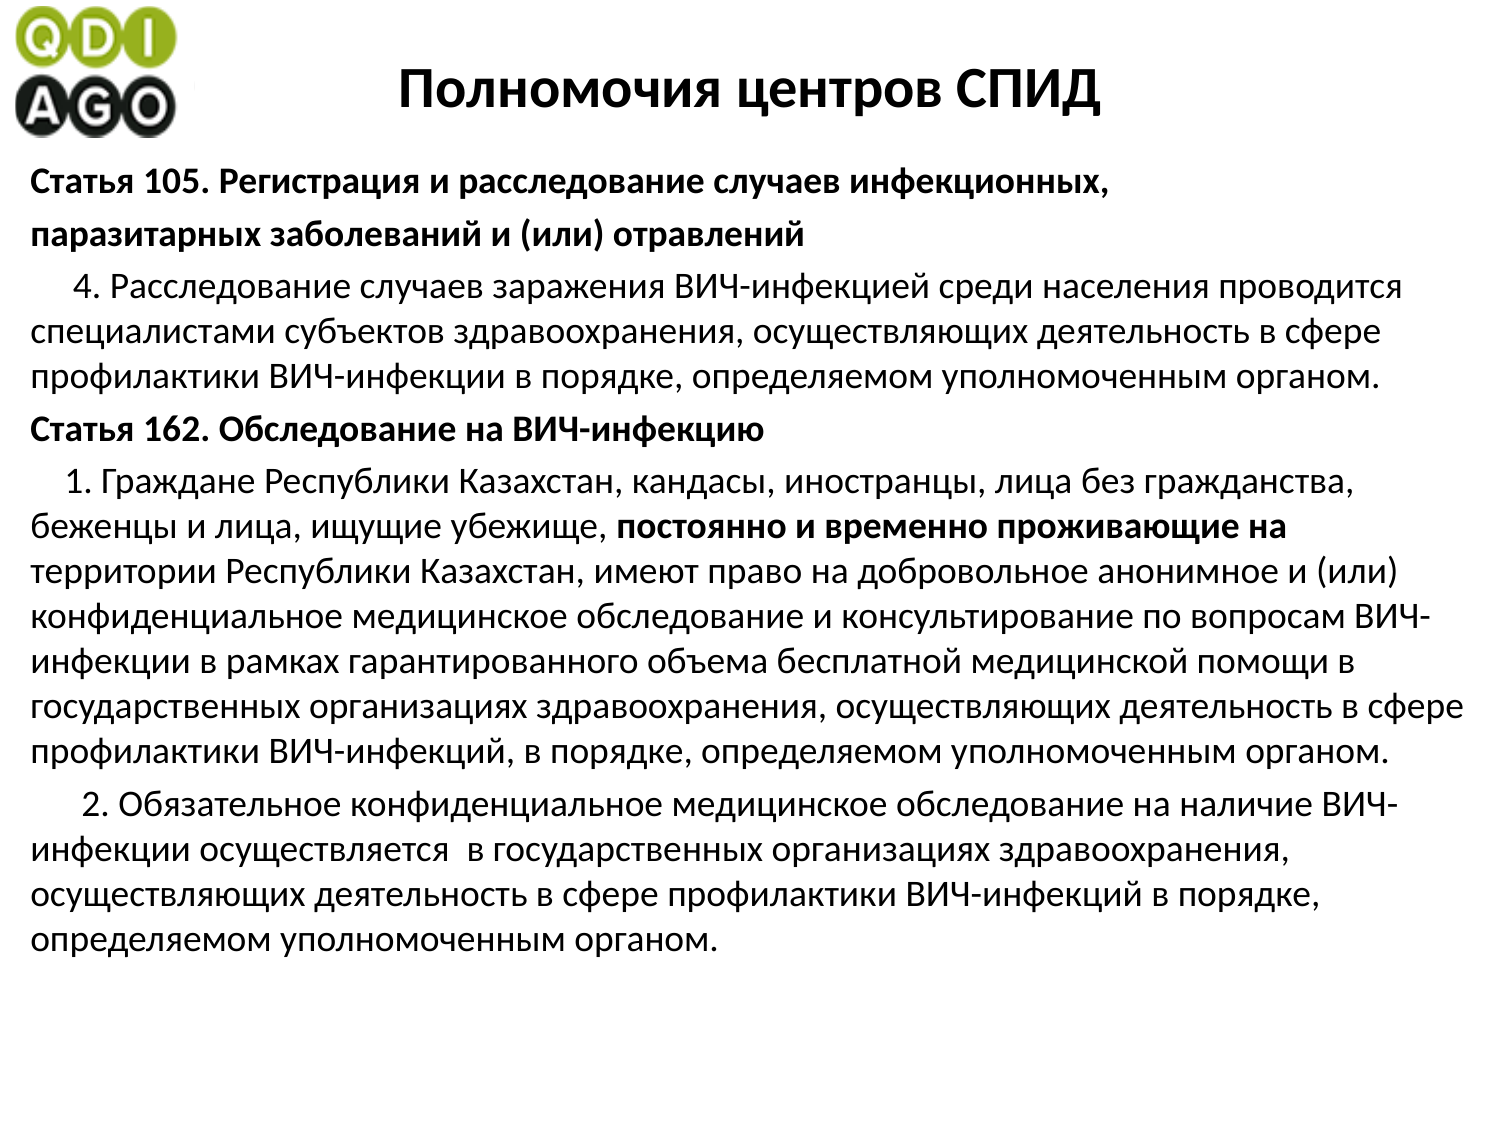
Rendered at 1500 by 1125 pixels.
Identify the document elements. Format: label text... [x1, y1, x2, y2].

picture [15, 6, 195, 139]
title Полномочия центров СПИД [75, 19, 1425, 149]
list Статья 105. Регистрация и расследование случаев инфекционных, паразитарных заболеваний и (или) отравлений 4. Расследование случаев заражения ВИЧ-инфекцией среди населения проводится специалистами субъектов здравоохранения, осуществляющих деятельность в сфере профилактики ВИЧ-инфекции в порядке, определяемом уполномоченным органом. Статья 162. Обследование на ВИЧ-инфекцию 1. Граждане Республики Казахстан, кандасы, иностранцы, лица без гражданства, беженцы и лица, ищущие убежище, постоянно и временно проживающие на территории Республики Казахстан, имеют право на добровольное анонимное и (или) конфиденциальное медицинское обследование и консультирование по вопросам ВИЧ-инфекции в рамках гарантированного объема бесплатной медицинской помощи в государственных организациях здравоохранения, осуществляющих деятельность в сфере профилактики ВИЧ-инфекций, в порядке, определяемом уполномоченным органом. 2. Обязательное конфиденциальное медицинское обследование на наличие ВИЧ-инфекции осуществляется в государственных организациях здравоохранения, осуществляющих деятельность в сфере профилактики ВИЧ-инфекций в порядке, определяемом уполномоченным органом. [15, 149, 1483, 1094]
